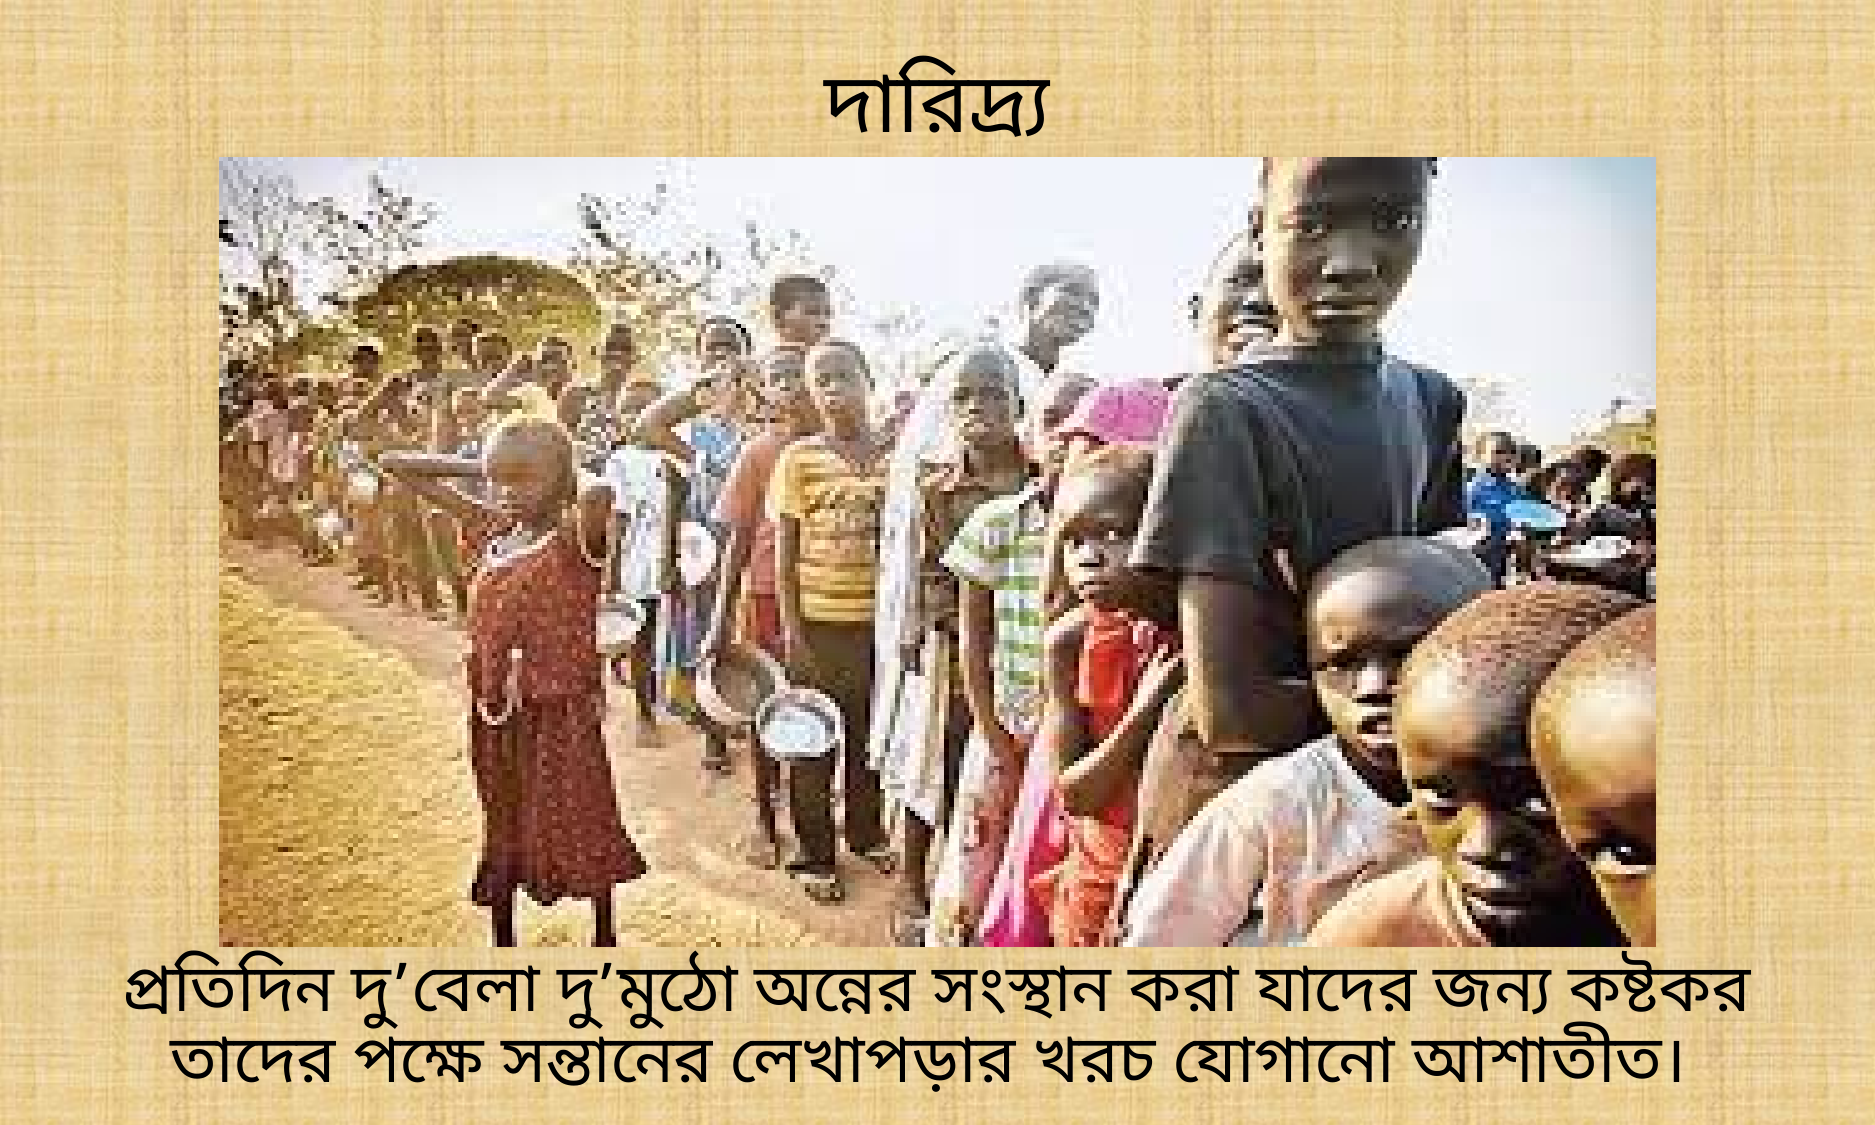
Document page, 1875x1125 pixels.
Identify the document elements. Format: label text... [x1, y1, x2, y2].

text_box দারিদ্র্য [415, 41, 1460, 157]
picture [0, 0, 1875, 1125]
title প্রতিদিন দু’বেলা দু’মুঠো অন্নের সংস্থান করা যাদের জন্য কষ্টকর তাদের পক্ষে সন্তানের লেখাপড়ার খরচ যোগানো আশাতীত। [47, 946, 1828, 1125]
